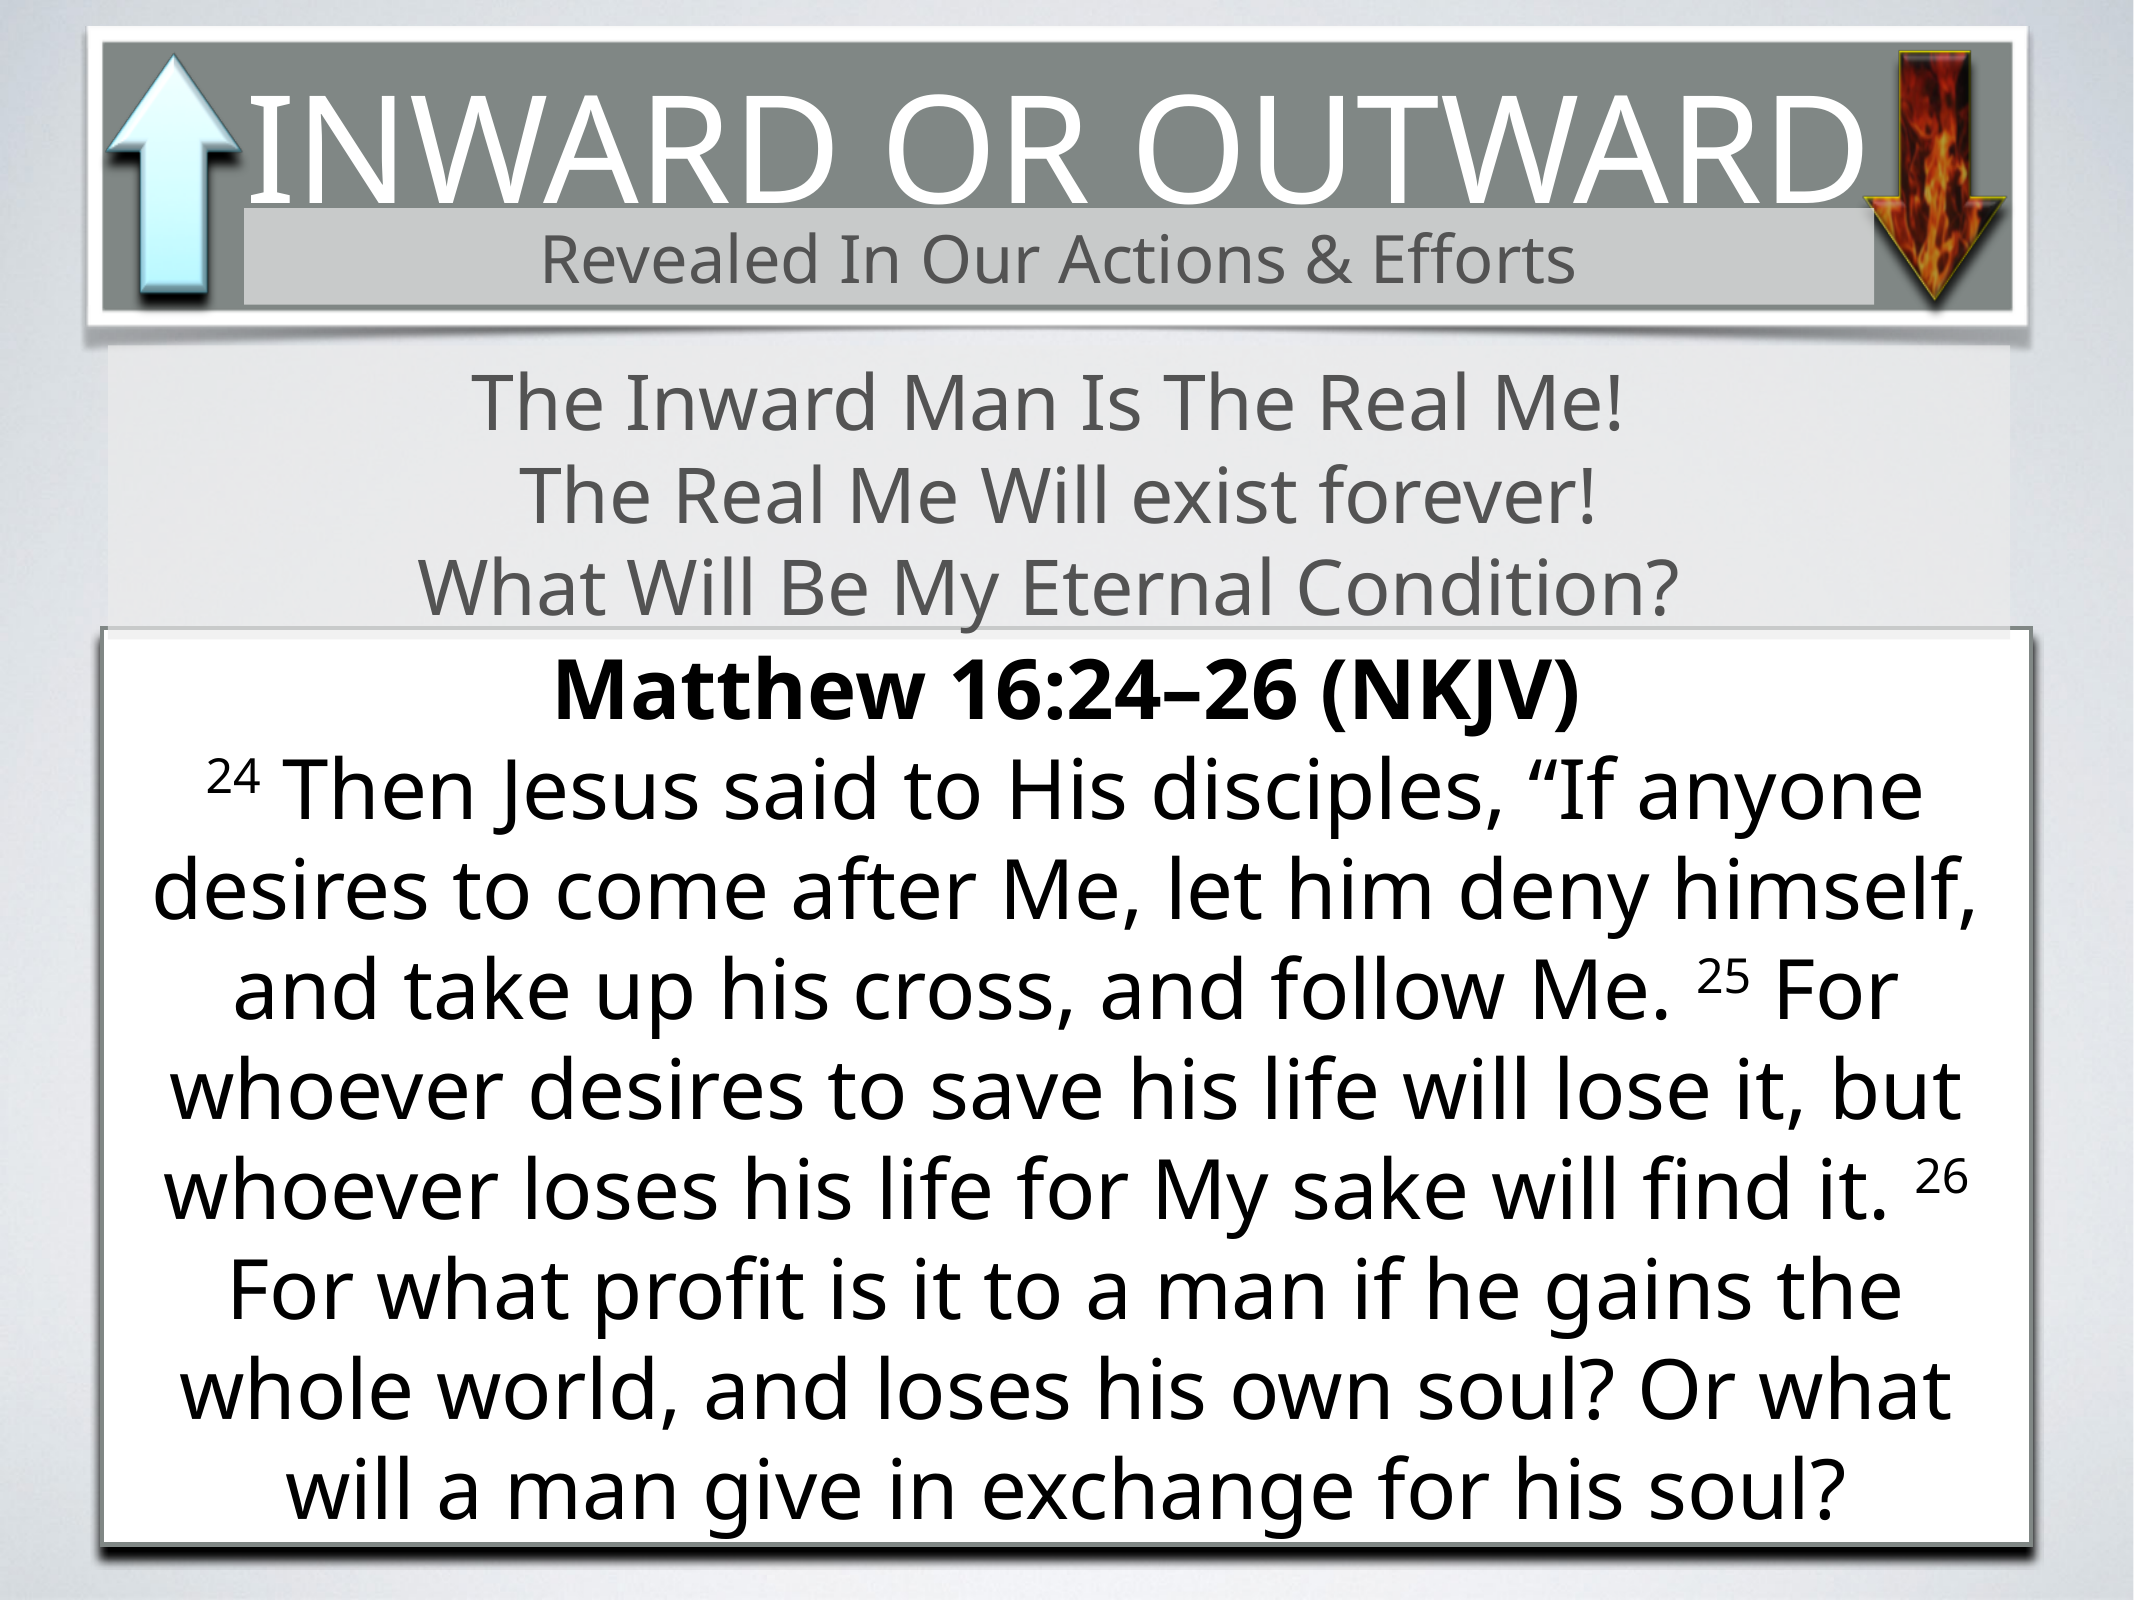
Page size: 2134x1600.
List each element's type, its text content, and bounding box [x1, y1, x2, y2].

text_box Matthew 16:24–26 (NKJV) 24 Then Jesus said to His disciples, “If anyone desires to come after Me, let him deny himself, and take up his cross, and follow Me. 25 For whoever desires to save his life will lose it, but whoever loses his life for My sake will find it. 26 For what profit is it to a man if he gains the whole world, and loses his own soul? Or what will a man give in exchange for his soul? [102, 628, 2032, 1545]
text_box The Inward Man Is The Real Me! The Real Me Will exist forever! What Will Be My Eternal Condition? [107, 357, 2011, 640]
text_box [80, 26, 2038, 357]
picture [0, 0, 2134, 1600]
